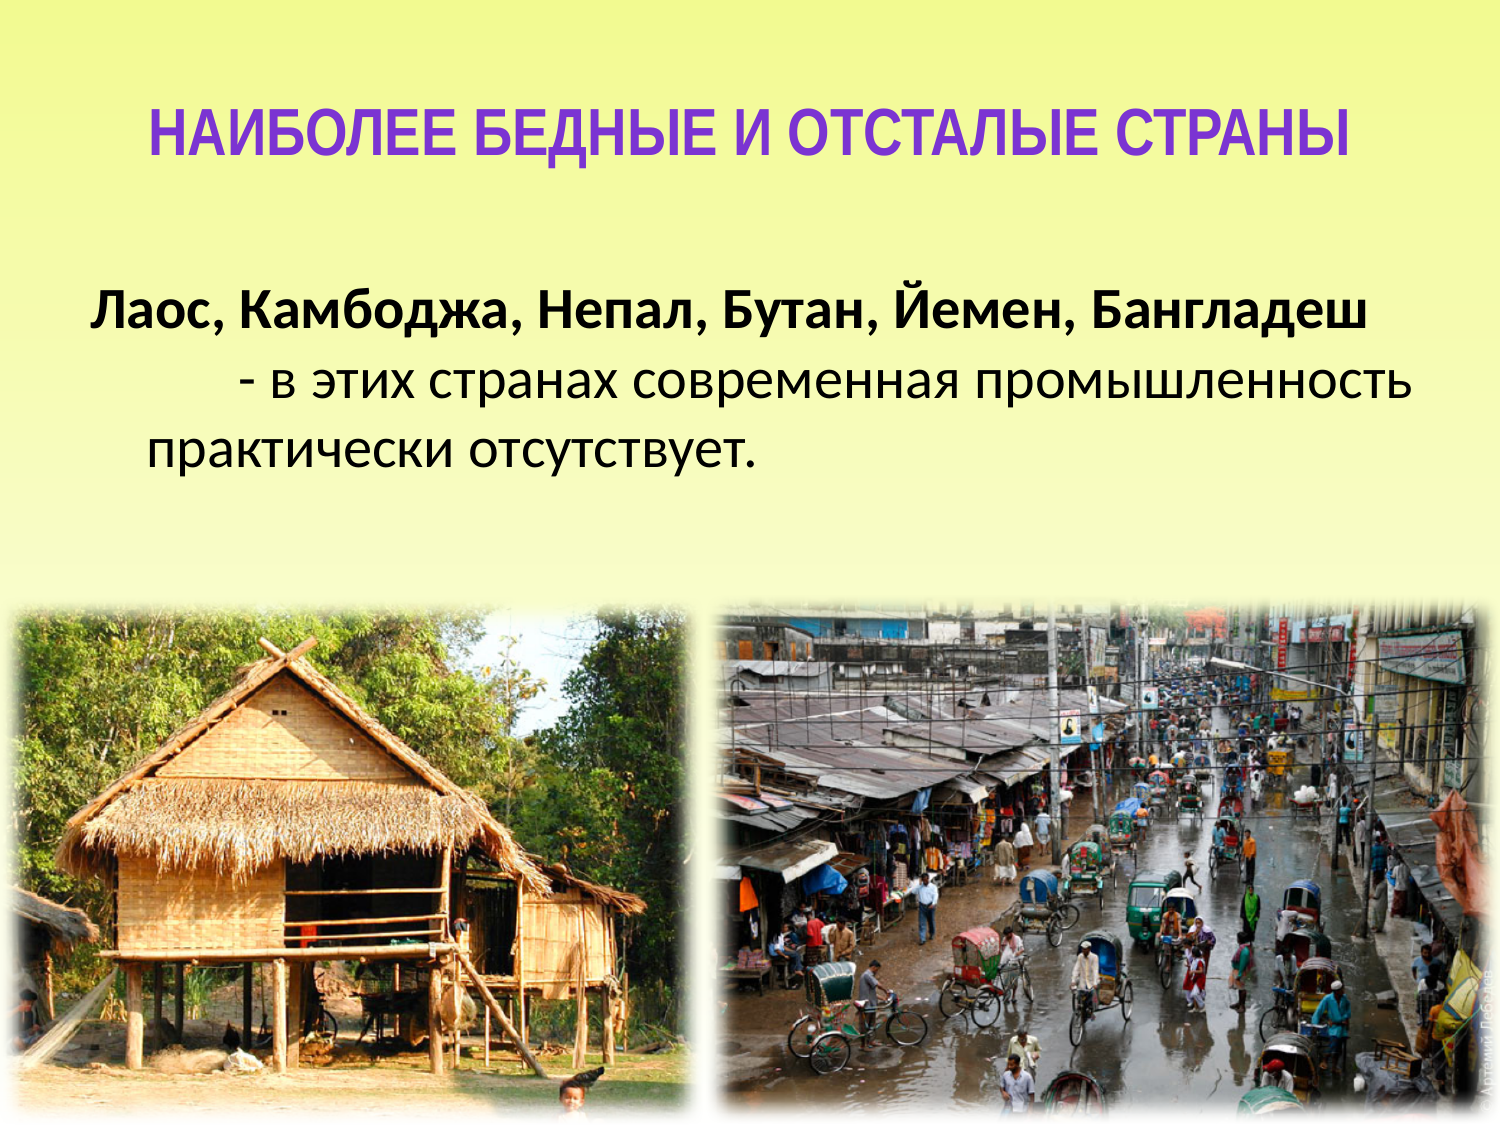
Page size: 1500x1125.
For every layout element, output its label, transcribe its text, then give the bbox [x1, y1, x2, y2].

list Лаос, Камбоджа, Непал, Бутан, Йемен, Бангладеш - в этих странах современная промышленность практически отсутствует. [75, 262, 1500, 596]
picture [705, 594, 1500, 1125]
title Наиболее бедные и отсталые страны [75, 45, 1425, 233]
picture [0, 597, 703, 1125]
